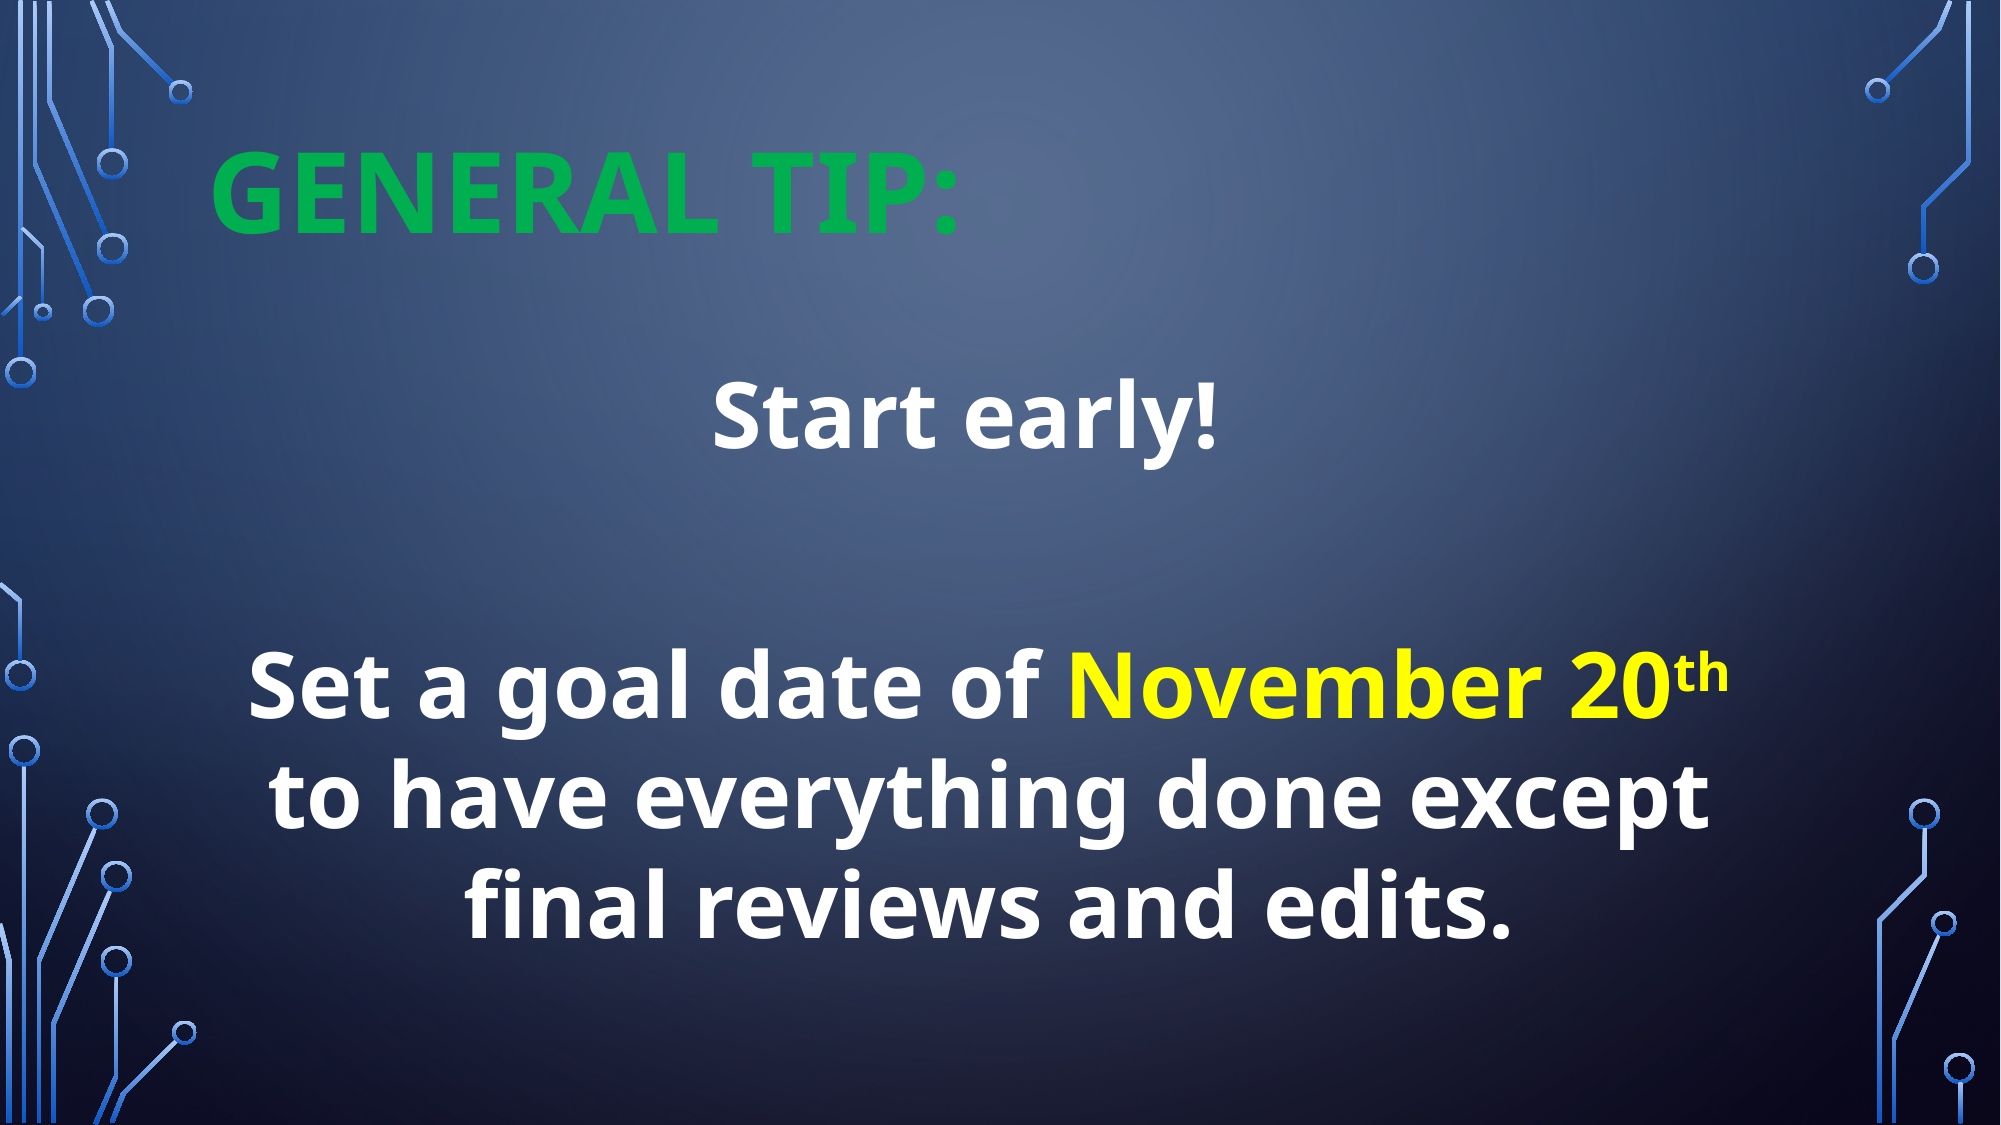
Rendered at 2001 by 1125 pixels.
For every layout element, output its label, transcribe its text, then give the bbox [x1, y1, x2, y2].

text_box Start early! Set a goal date of November 20th to have everything done except final reviews and edits. [208, 349, 1771, 965]
title General Tip: [192, 62, 1893, 333]
